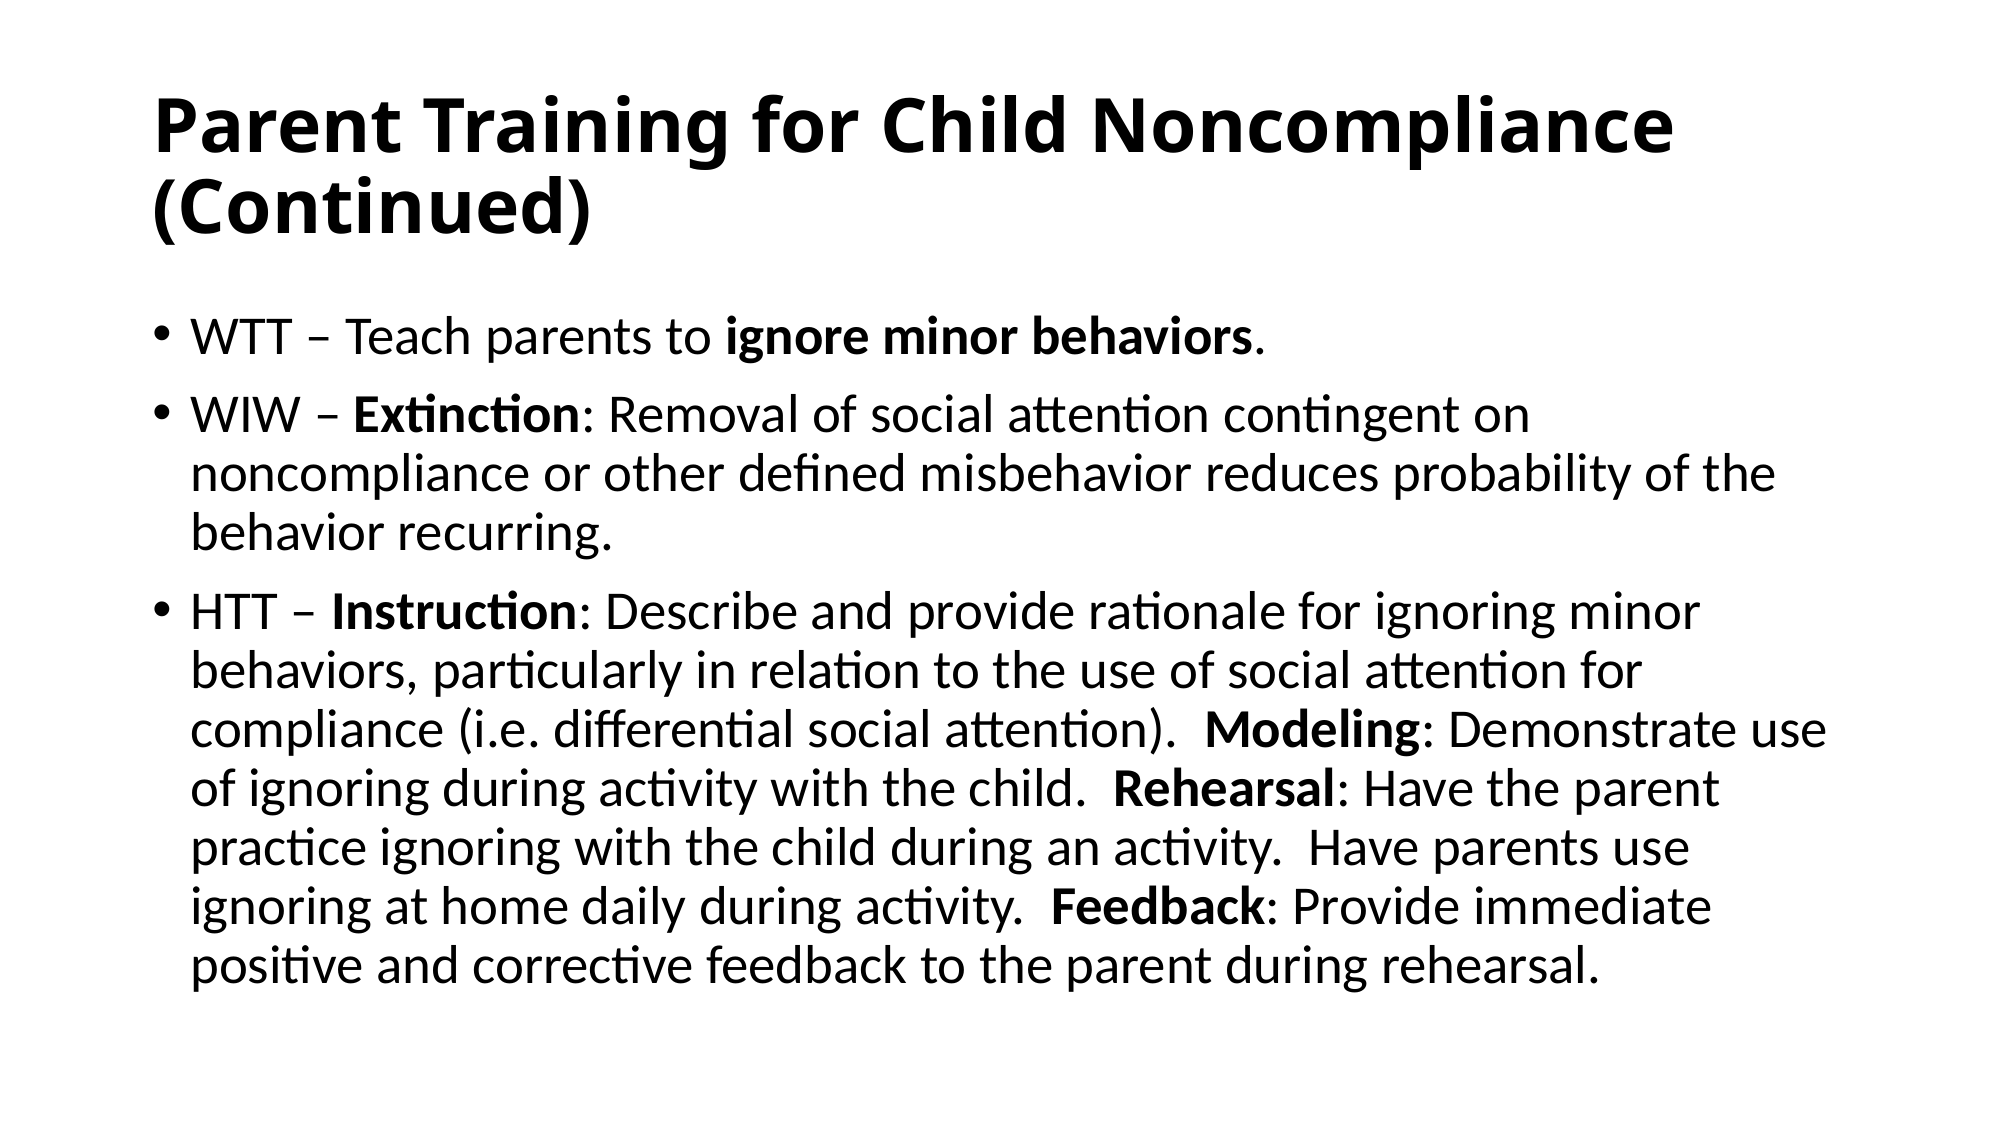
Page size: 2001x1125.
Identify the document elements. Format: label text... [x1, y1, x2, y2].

title Parent Training for Child Noncompliance (Continued) [137, 59, 1863, 278]
list WTT – Teach parents to ignore minor behaviors. WIW – Extinction: Removal of social attention contingent on noncompliance or other defined misbehavior reduces probability of the behavior recurring. HTT – Instruction: Describe and provide rationale for ignoring minor behaviors, particularly in relation to the use of social attention for compliance (i.e. differential social attention). Modeling: Demonstrate use of ignoring during activity with the child. Rehearsal: Have the parent practice ignoring with the child during an activity. Have parents use ignoring at home daily during activity. Feedback: Provide immediate positive and corrective feedback to the parent during rehearsal. [137, 299, 1863, 1014]
